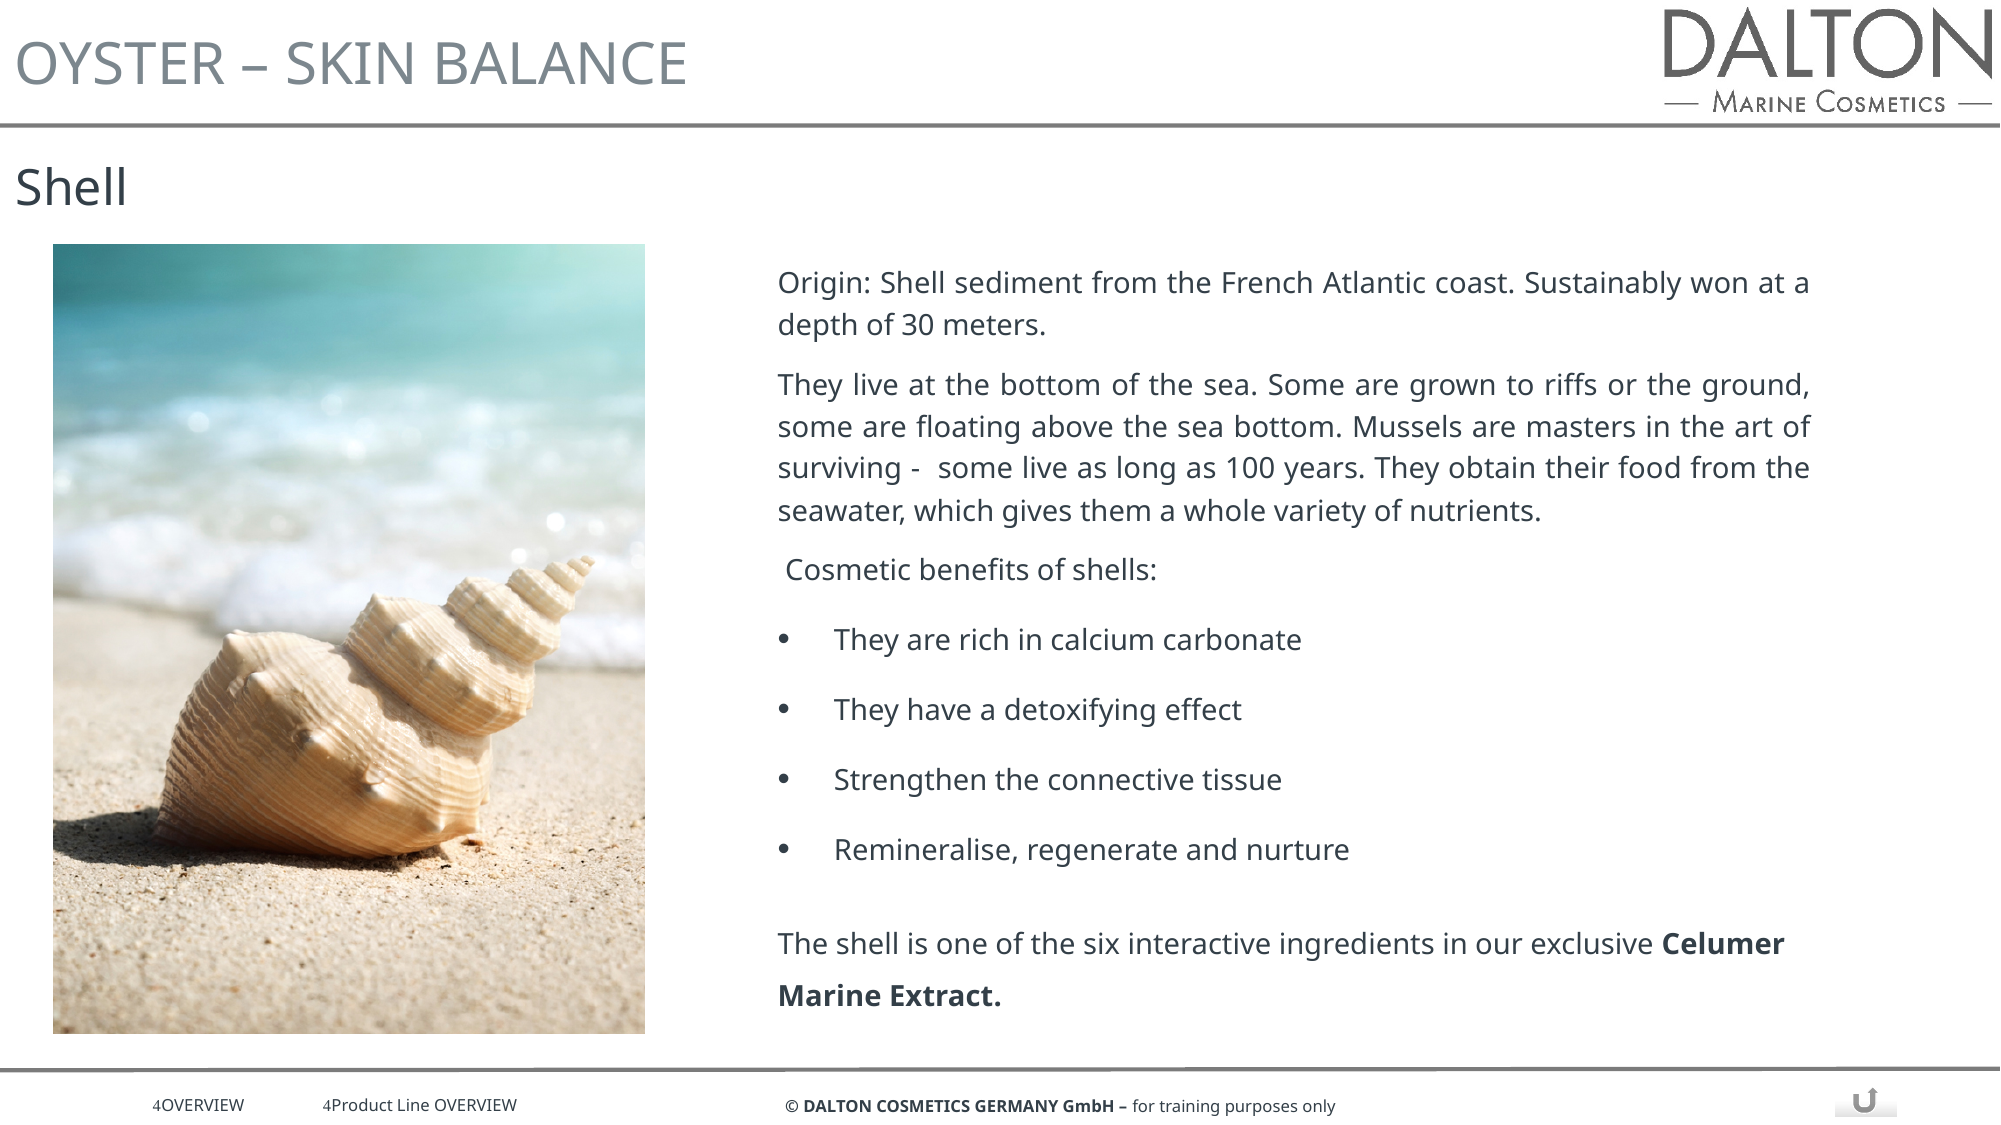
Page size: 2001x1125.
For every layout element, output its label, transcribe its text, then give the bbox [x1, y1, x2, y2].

picture [53, 244, 645, 1035]
picture [1656, 0, 2000, 120]
text_box Origin: Shell sediment from the French Atlantic coast. Sustainably won at a depth of 30 meters. They live at the bottom of the sea. Some are grown to riffs or the ground, some are floating above the sea bottom. Mussels are masters in the art of surviving - some live as long as 100 years. They obtain their food from the seawater, which gives them a whole variety of nutrients. Cosmetic benefits of shells: They are rich in calcium carbonate They have a detoxifying effect Strengthen the connective tissue Remineralise, regenerate and nurture The shell is one of the six interactive ingredients in our exclusive Celumer Marine Extract. [762, 250, 1827, 958]
text_box Shell [0, 148, 1769, 279]
